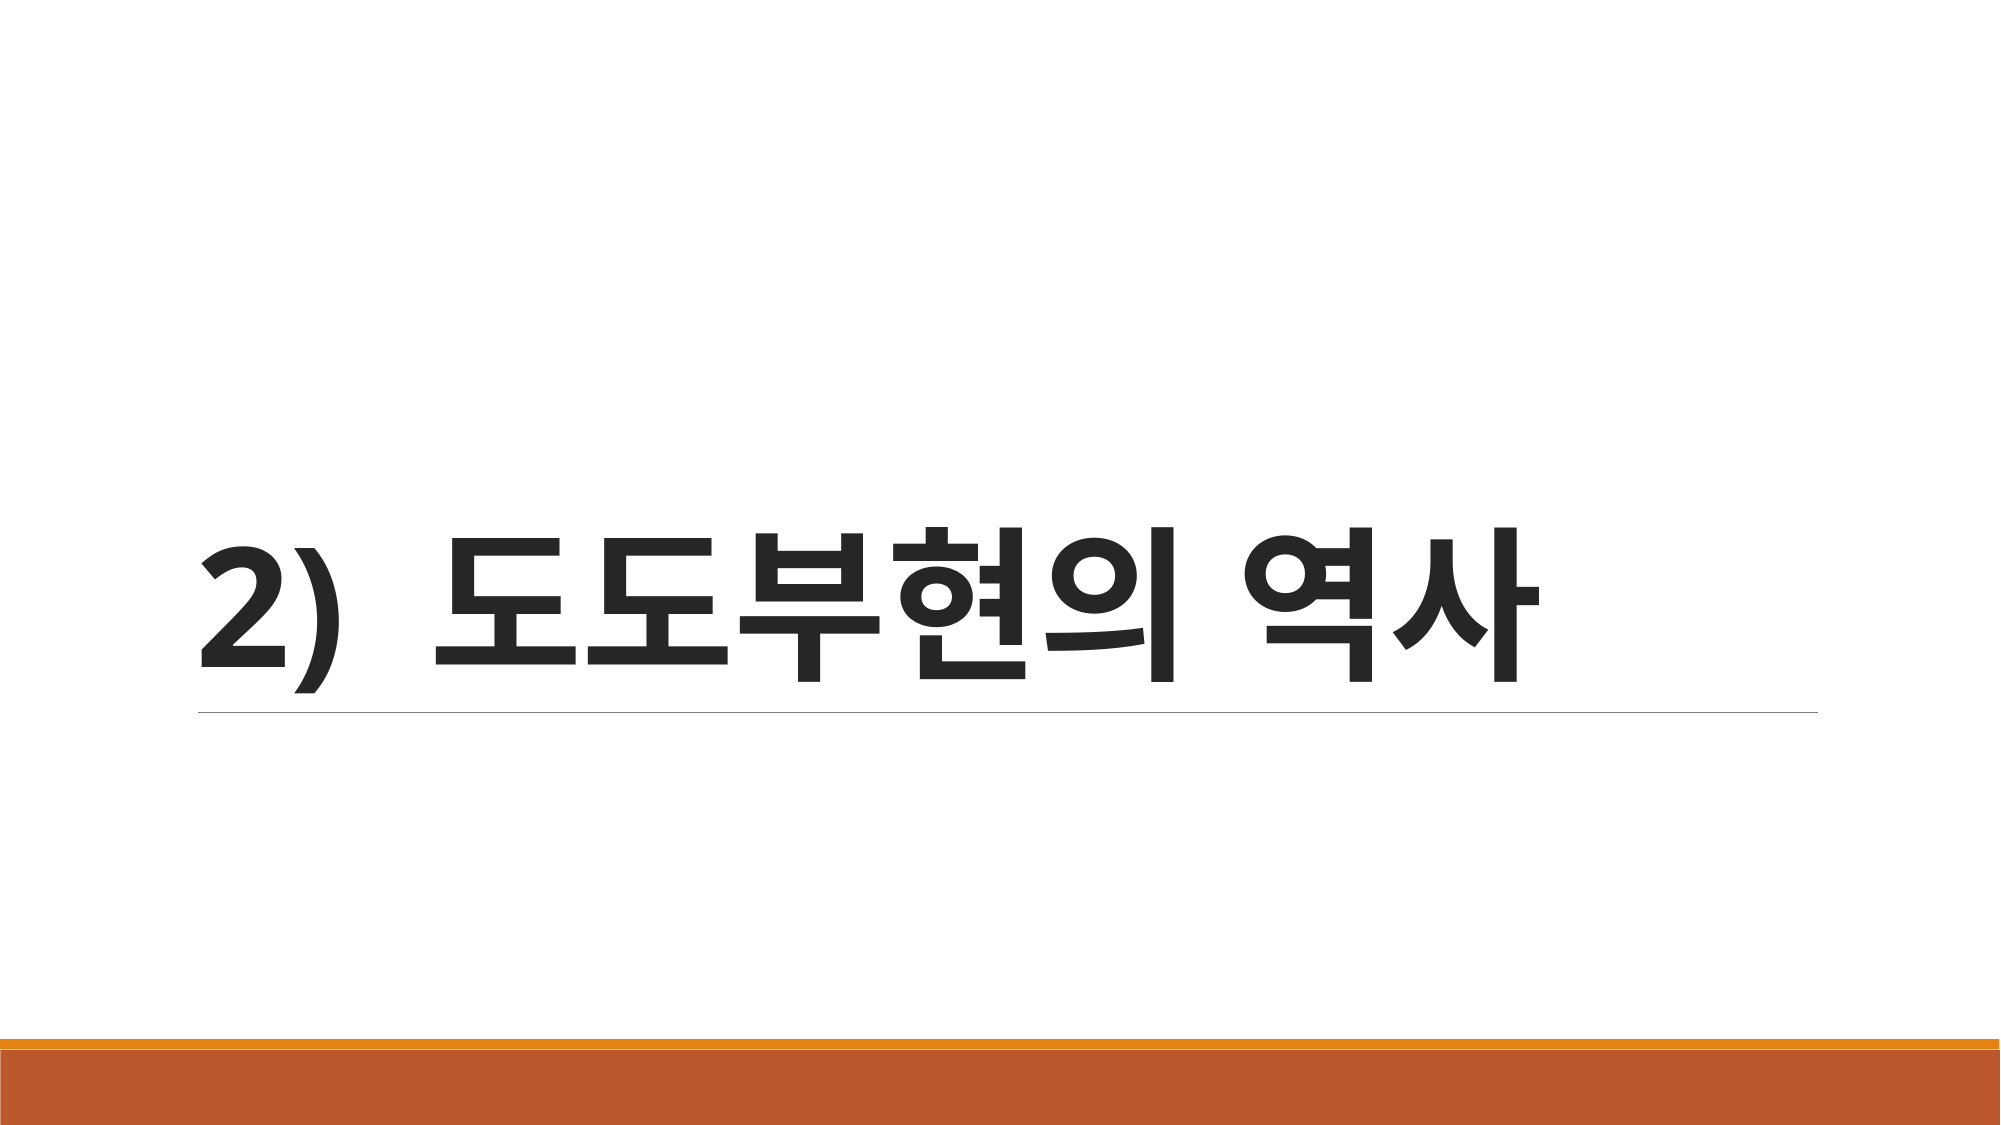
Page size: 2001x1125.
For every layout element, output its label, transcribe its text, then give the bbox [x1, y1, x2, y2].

title 2) 도도부현의 역사 [180, 124, 1830, 710]
